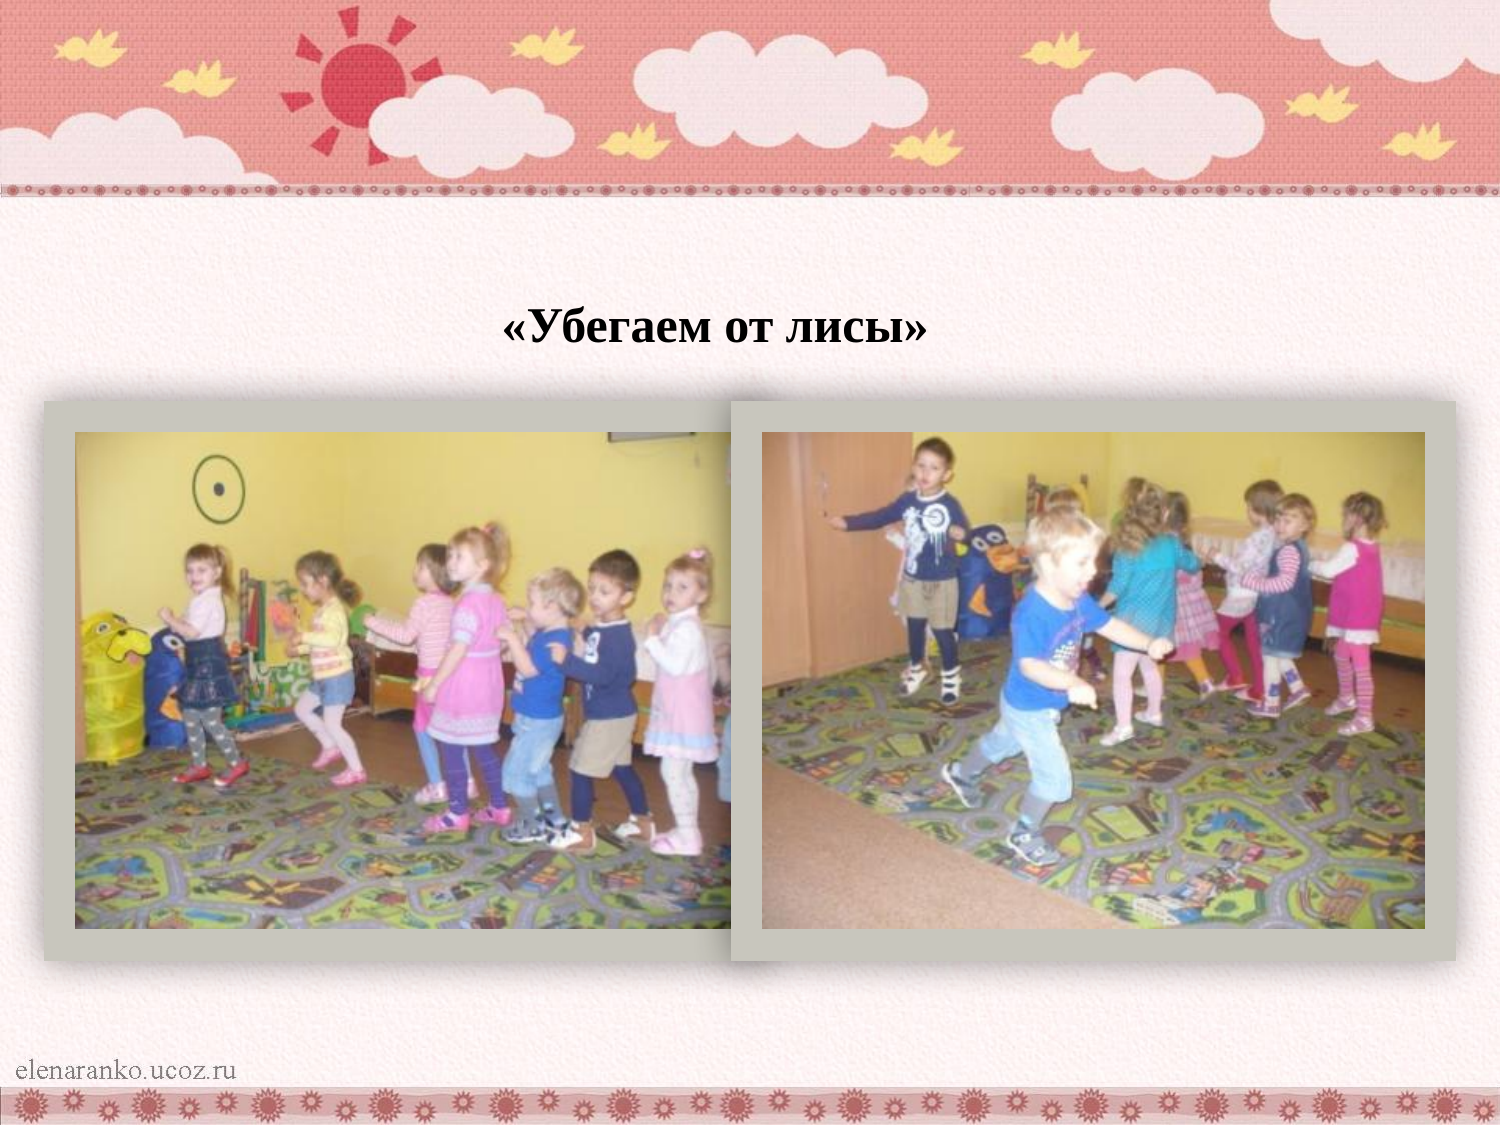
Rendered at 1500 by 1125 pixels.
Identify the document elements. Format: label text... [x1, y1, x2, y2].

list «Убегаем от лисы» [383, 255, 1047, 361]
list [74, 432, 738, 930]
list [761, 432, 1425, 930]
picture [0, 0, 1500, 1125]
